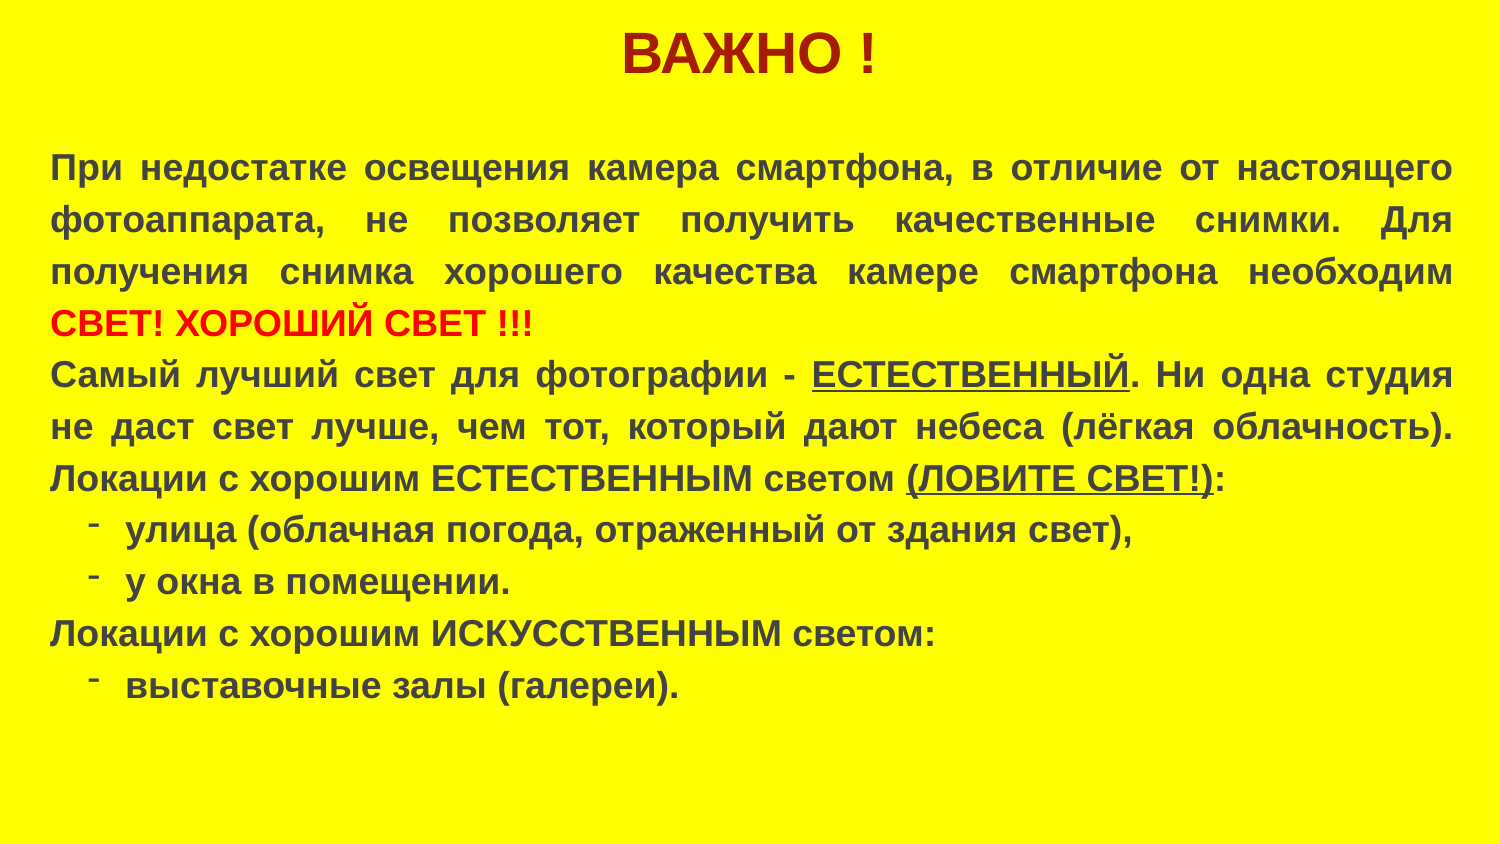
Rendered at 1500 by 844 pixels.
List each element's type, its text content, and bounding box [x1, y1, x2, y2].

list При недостатке освещения камера смартфона, в отличие от настоящего фотоаппарата, не позволяет получить качественные снимки. Для получения снимка хорошего качества камере смартфона необходим СВЕТ! ХОРОШИЙ СВЕТ !!! Самый лучший свет для фотографии - ЕСТЕСТВЕННЫЙ. Ни одна студия не даст свет лучше, чем тот, который дают небеса (лёгкая облачность). Локации с хорошим ЕСТЕСТВЕННЫМ светом (ЛОВИТЕ СВЕТ!): улица (облачная погода, отраженный от здания свет), у окна в помещении. Локации с хорошим ИСКУССТВЕННЫМ светом: выставочные залы (галереи). [35, 121, 1470, 814]
title ВАЖНО ! [51, 0, 1449, 101]
